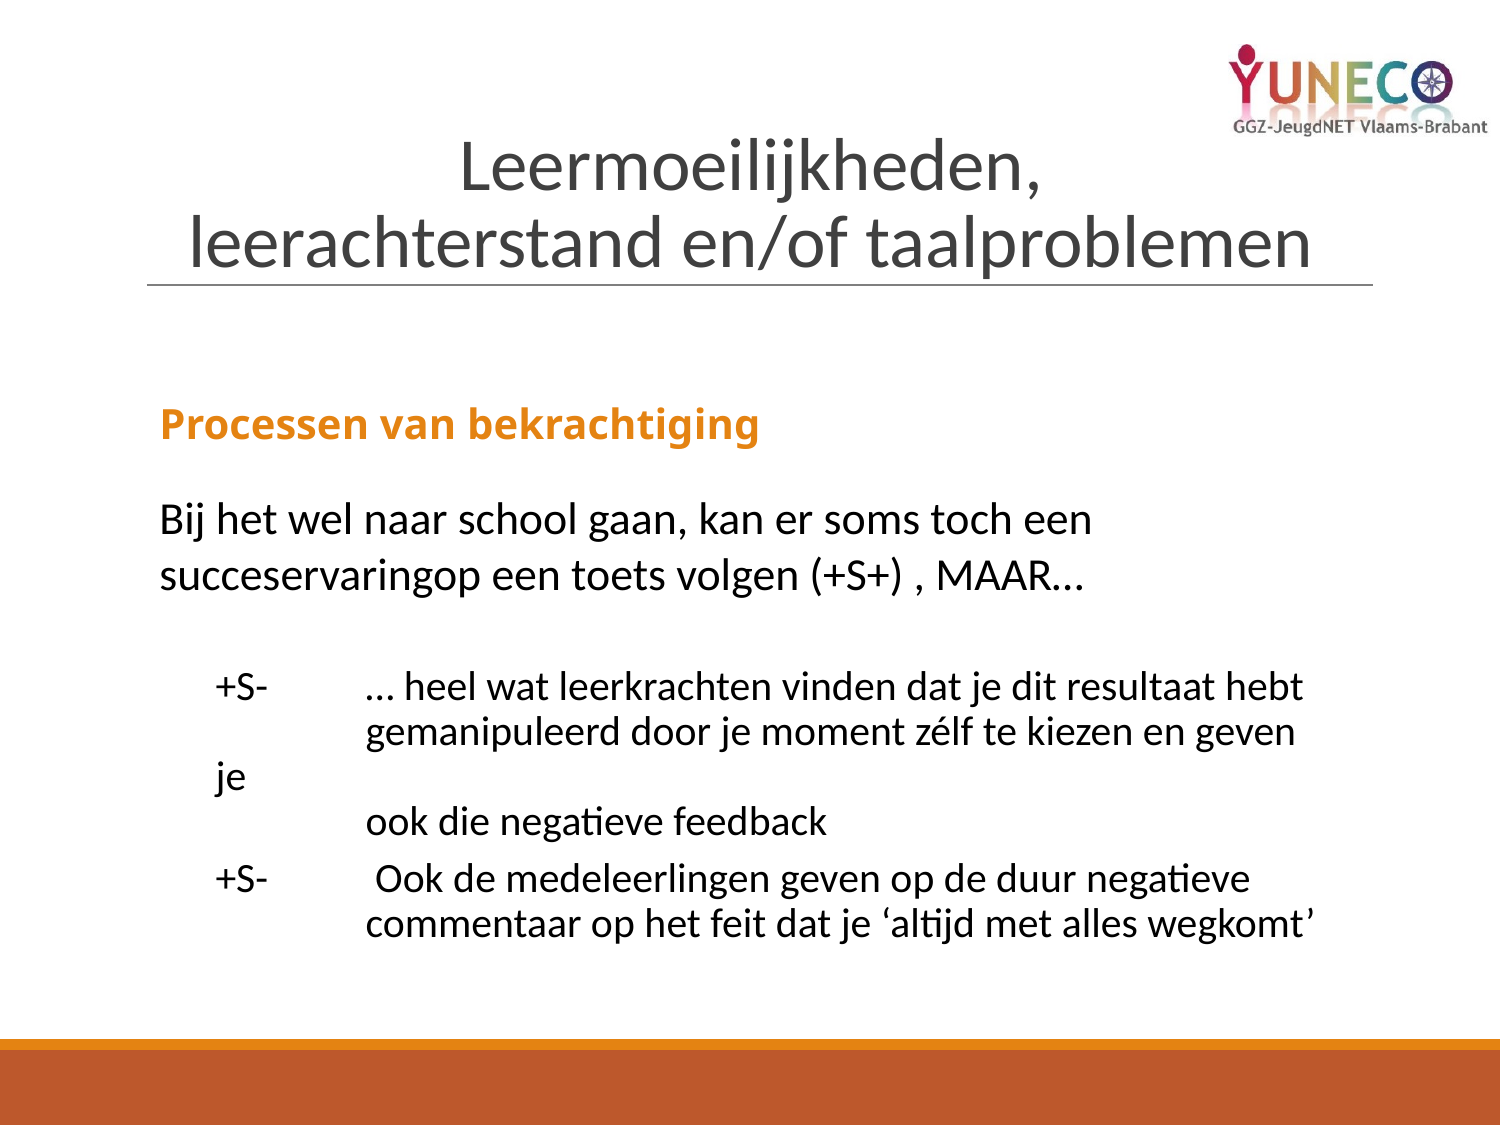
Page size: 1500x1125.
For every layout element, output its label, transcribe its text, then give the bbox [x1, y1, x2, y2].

picture [1228, 44, 1500, 141]
title Leermoeilijkheden, leerachterstand en/of taalproblemen [148, 109, 1372, 289]
list Processen van bekrachtiging Bij het wel naar school gaan, kan er soms toch een succeservaringop een toets volgen (+S+) , MAAR… +S- … heel wat leerkrachten vinden dat je dit resultaat hebt gemanipuleerd door je moment zélf te kiezen en geven je ook die negatieve feedback +S- Ook de medeleerlingen geven op de duur negatieve commentaar op het feit dat je ‘altijd met alles wegkomt’ [148, 354, 1338, 917]
